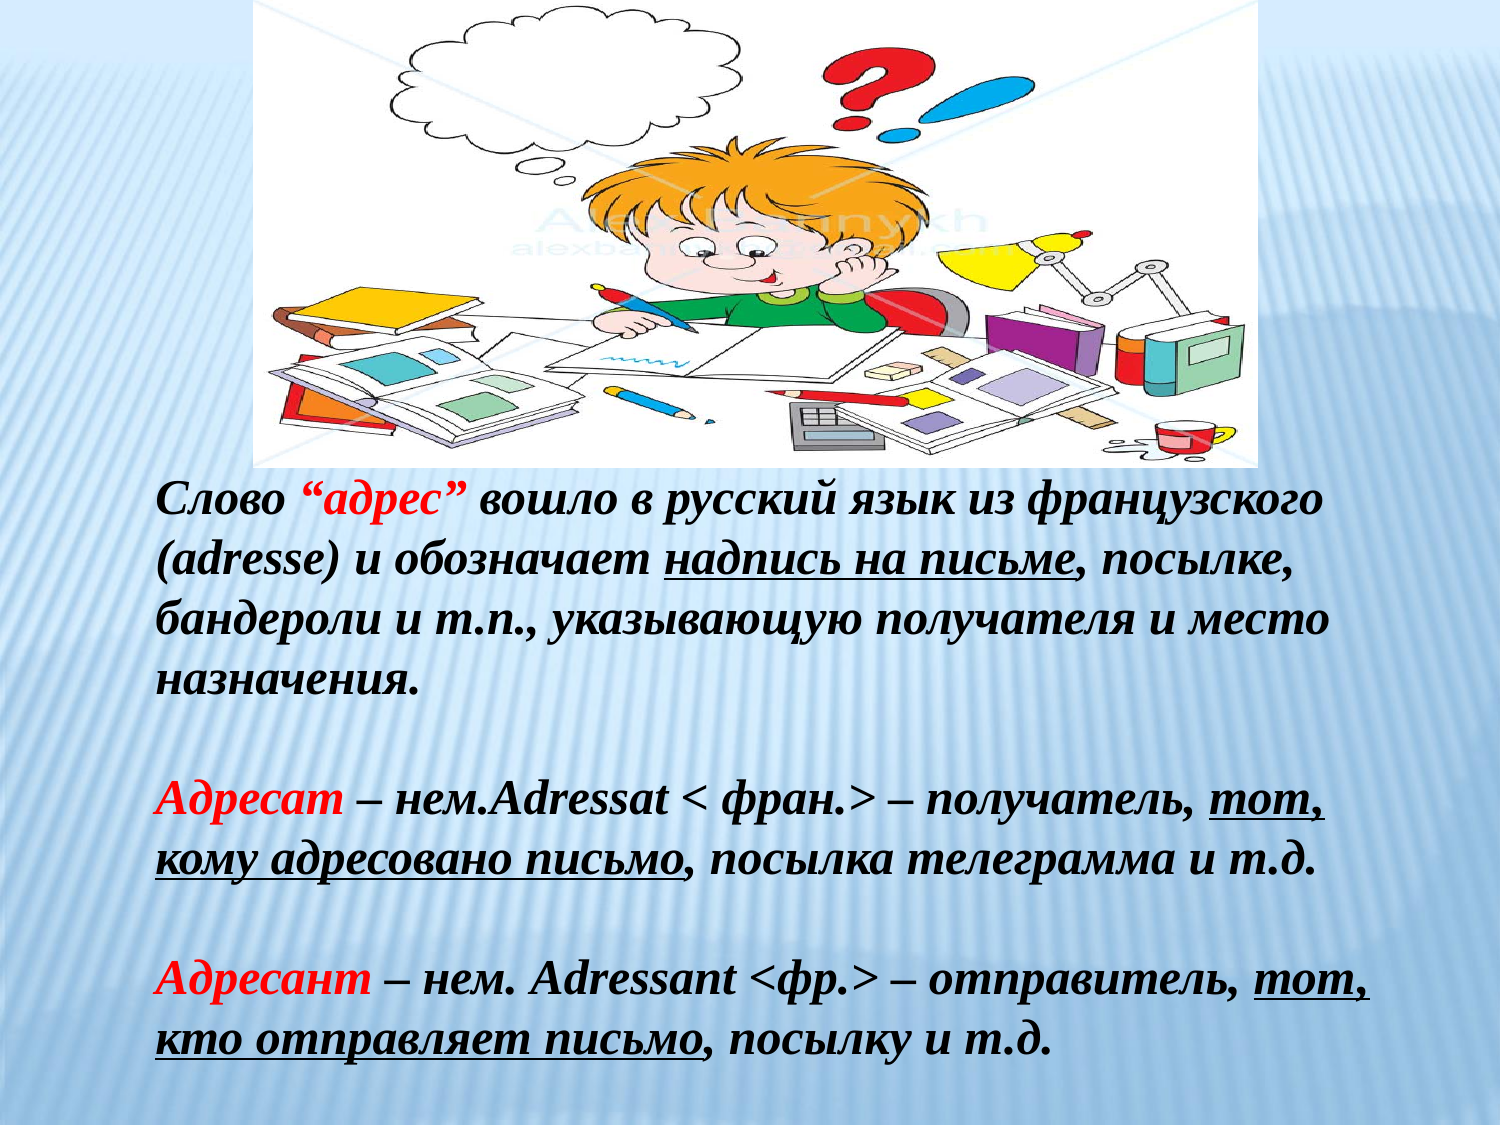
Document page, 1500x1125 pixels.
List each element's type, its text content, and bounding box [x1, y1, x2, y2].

text_box Слово “адрес” вошло в русский язык из французского (adresse) и обозначает надпись на письме, посылке, бандероли и т.п., указывающую получателя и место назначения. Адресат – нем.Adressat < фран.> – получатель, тот, кому адресовано письмо, посылка телеграмма и т.д. Адресант – нем. Adressant <фр.> – отправитель, тот, кто отправляет письмо, посылку и т.д. [140, 0, 1430, 1072]
picture [0, 0, 1500, 1125]
picture [252, 0, 1259, 469]
